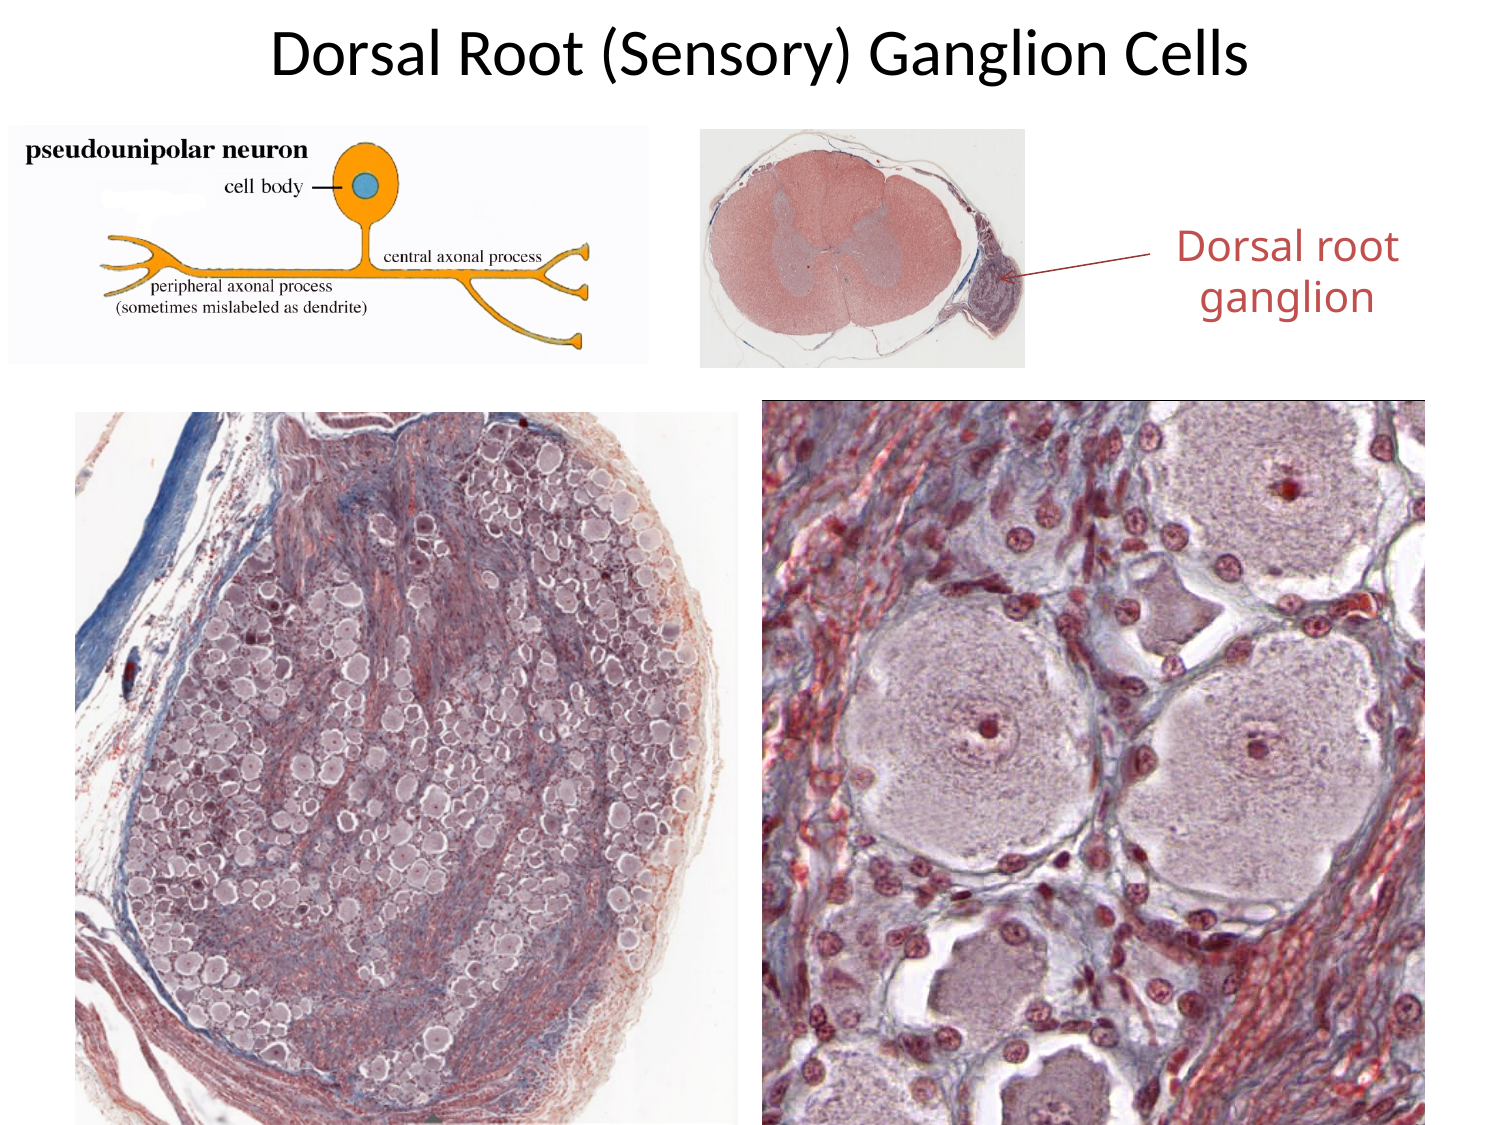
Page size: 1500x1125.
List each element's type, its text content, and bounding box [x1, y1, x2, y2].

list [74, 412, 738, 1125]
picture [8, 124, 651, 364]
picture [699, 128, 1026, 368]
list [762, 400, 1426, 1125]
text_box Dorsal Root (Sensory) Ganglion Cells [255, 1, 1266, 97]
title Dorsal root ganglion [1074, 211, 1500, 330]
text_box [999, 253, 1151, 280]
